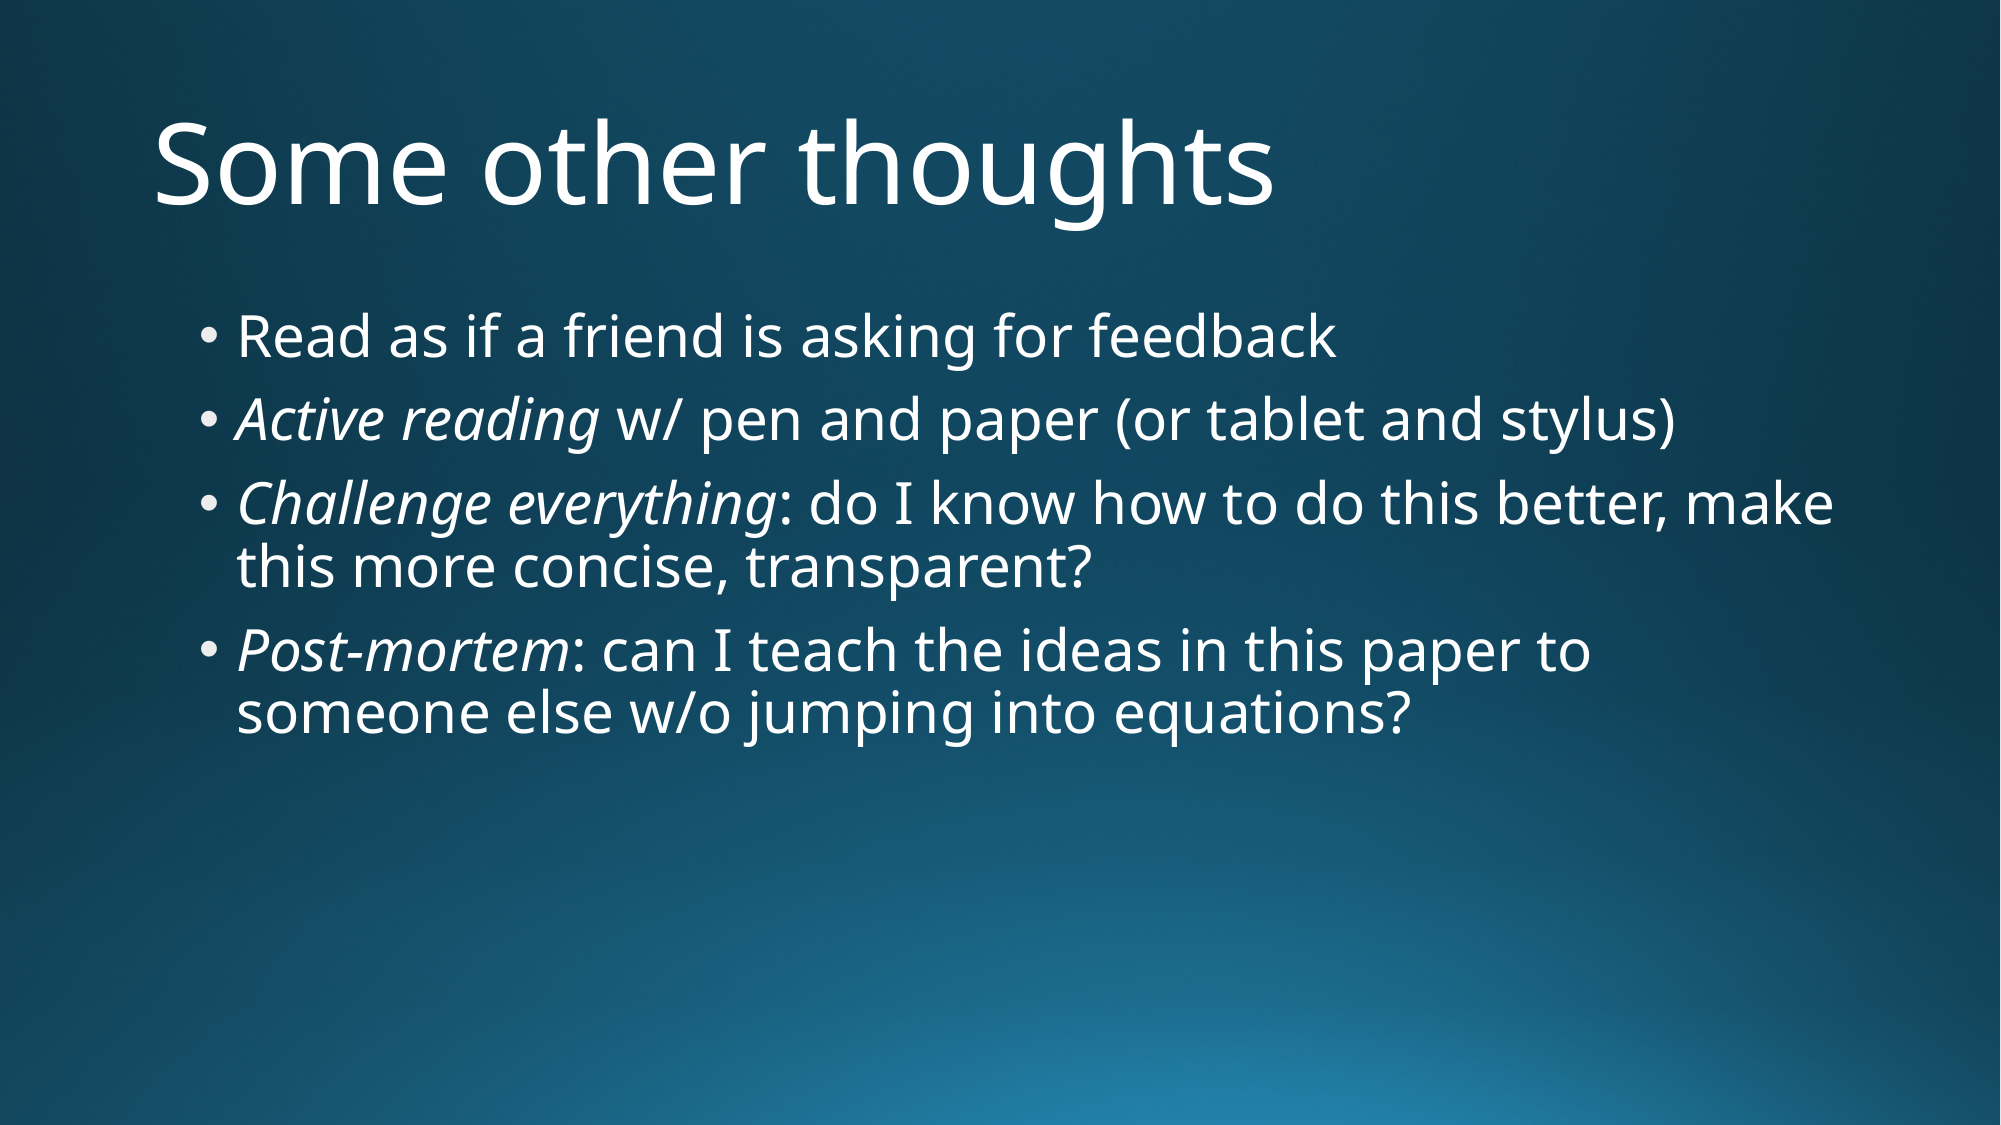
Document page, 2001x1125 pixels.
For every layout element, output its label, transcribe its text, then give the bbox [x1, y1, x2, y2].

title Some other thoughts [137, 59, 1863, 278]
list Read as if a friend is asking for feedback Active reading w/ pen and paper (or tablet and stylus) Challenge everything: do I know how to do this better, make this more concise, transparent? Post-mortem: can I teach the ideas in this paper to someone else w/o jumping into equations? [183, 299, 1863, 1014]
picture [0, 0, 2001, 1125]
